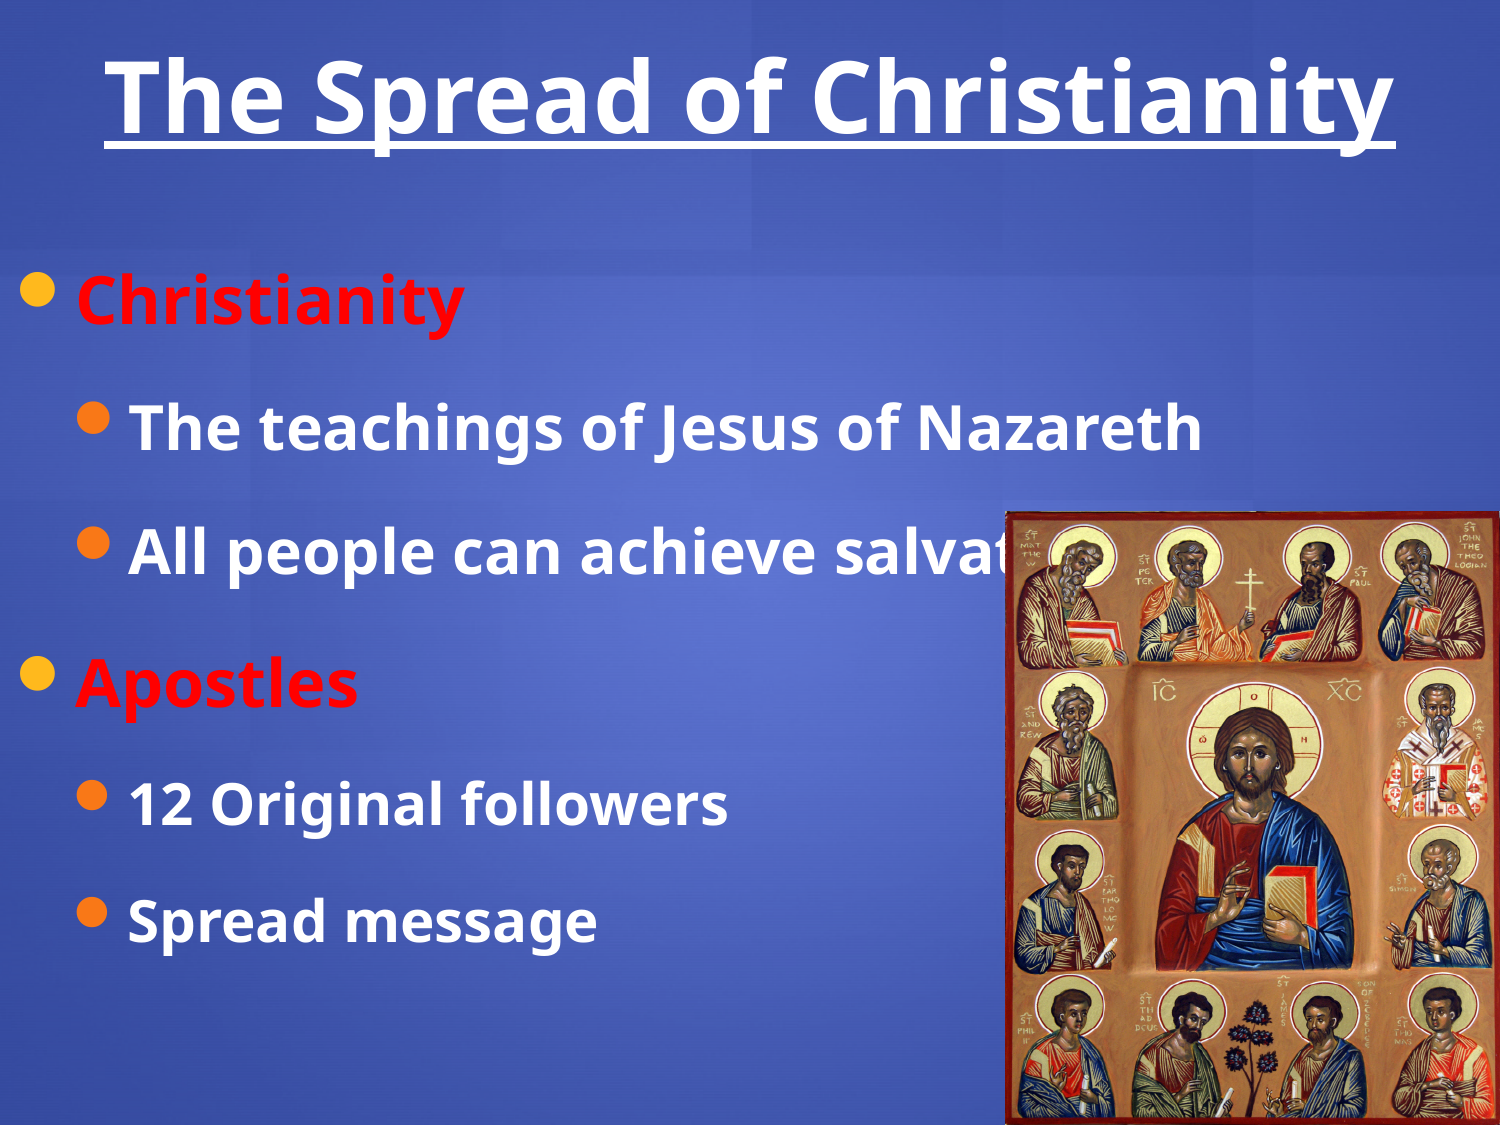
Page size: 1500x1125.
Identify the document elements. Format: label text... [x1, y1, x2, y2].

list Christianity The teachings of Jesus of Nazareth All people can achieve salvation Apostles 12 Original followers Spread message [0, 209, 1500, 1125]
title The Spread of Christianity [0, 0, 1500, 188]
picture [1004, 510, 1500, 1125]
